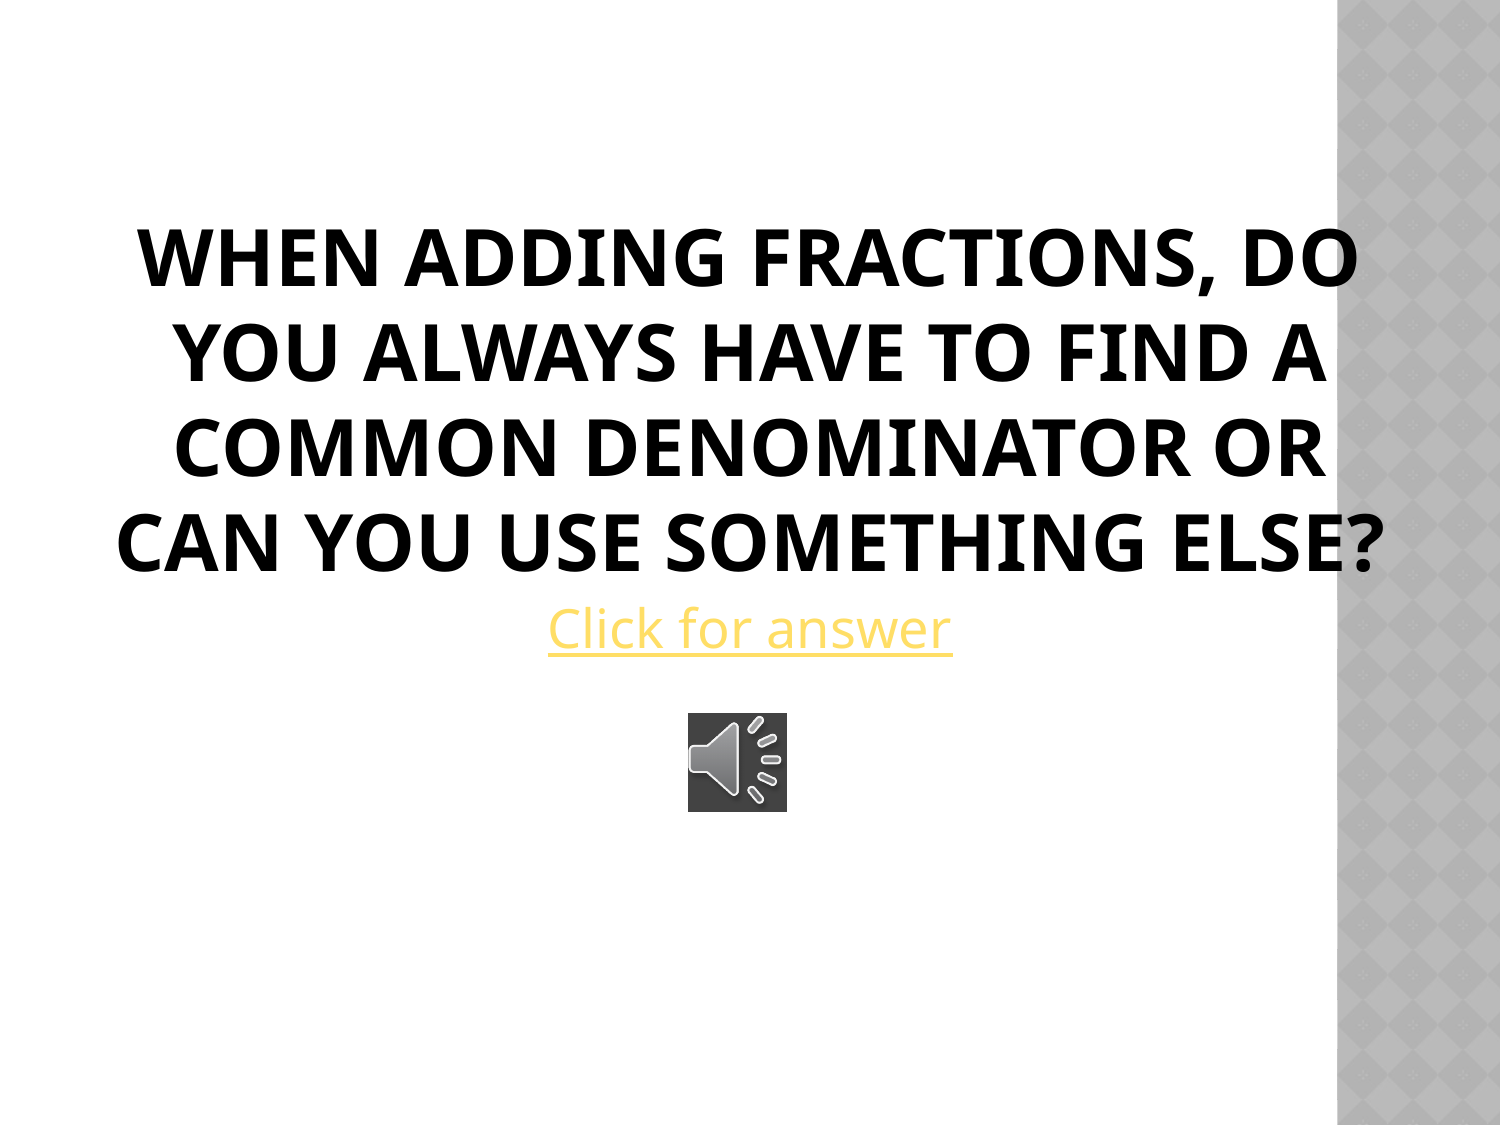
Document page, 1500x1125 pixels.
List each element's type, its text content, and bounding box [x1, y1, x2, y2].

picture [687, 712, 788, 813]
list Click for answer [75, 587, 1425, 1038]
title When adding fractions, do you always have to find a common denominator or can you use something else? [75, 115, 1425, 587]
